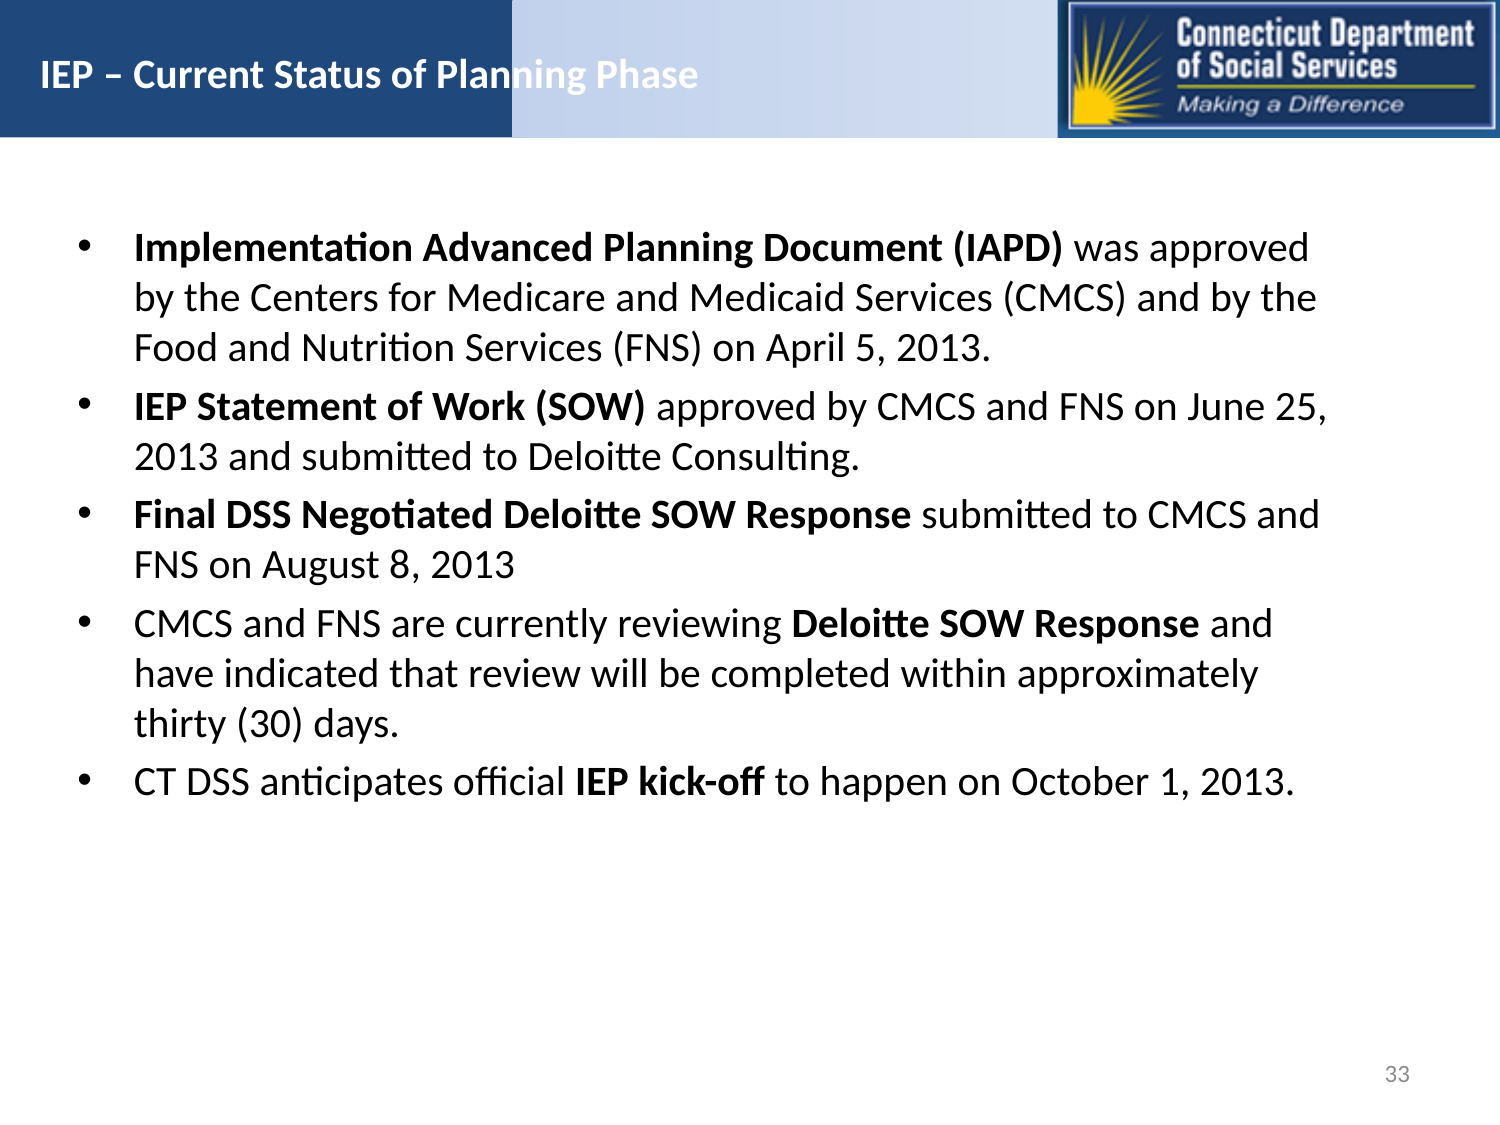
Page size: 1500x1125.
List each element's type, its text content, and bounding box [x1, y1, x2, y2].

list Implementation Advanced Planning Document (IAPD) was approved by the Centers for Medicare and Medicaid Services (CMCS) and by the Food and Nutrition Services (FNS) on April 5, 2013. IEP Statement of Work (SOW) approved by CMCS and FNS on June 25, 2013 and submitted to Deloitte Consulting. Final DSS Negotiated Deloitte SOW Response submitted to CMCS and FNS on August 8, 2013 CMCS and FNS are currently reviewing Deloitte SOW Response and have indicated that review will be completed within approximately thirty (30) days. CT DSS anticipates official IEP kick-off to happen on October 1, 2013. [62, 212, 1350, 955]
title IEP – Current Status of Planning Phase [24, 19, 1075, 125]
slide_number 33 [1074, 1042, 1425, 1103]
picture [1057, 0, 1500, 138]
